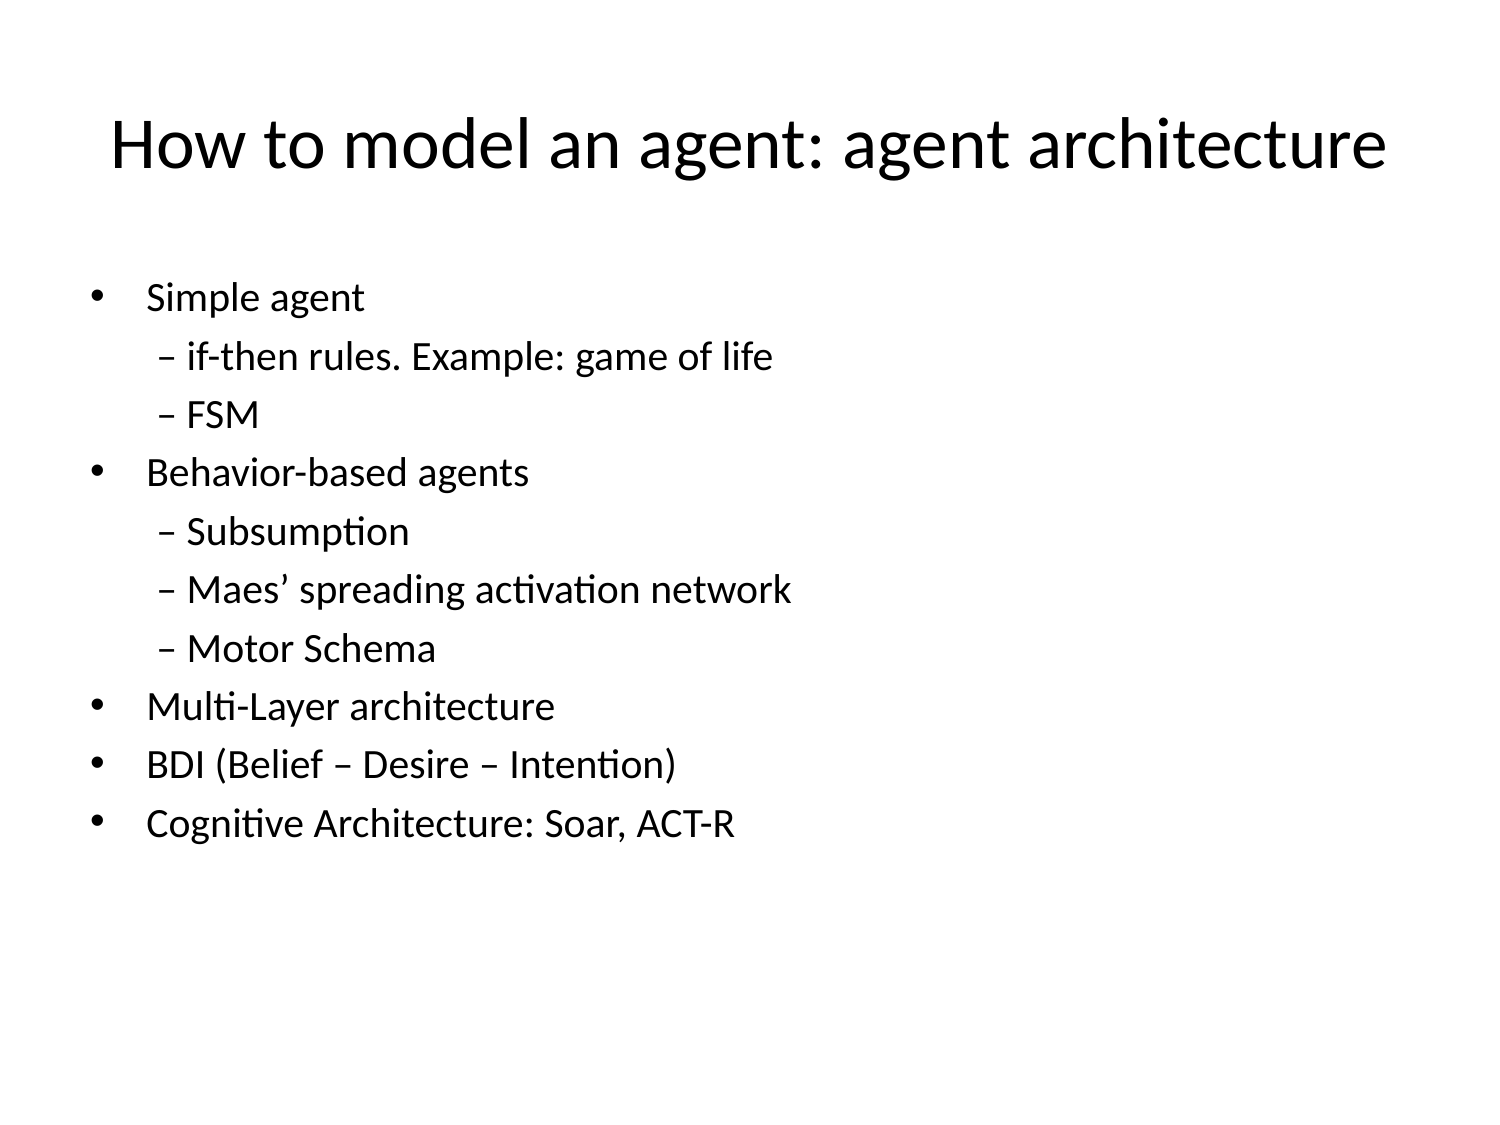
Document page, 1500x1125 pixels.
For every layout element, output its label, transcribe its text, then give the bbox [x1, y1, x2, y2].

list Simple agent – if-then rules. Example: game of life – FSM Behavior-based agents – Subsumption – Maes’ spreading activation network – Motor Schema Multi-Layer architecture BDI (Belief – Desire – Intention) Cognitive Architecture: Soar, ACT-R [75, 262, 1425, 1005]
title How to model an agent: agent architecture [75, 45, 1425, 233]
